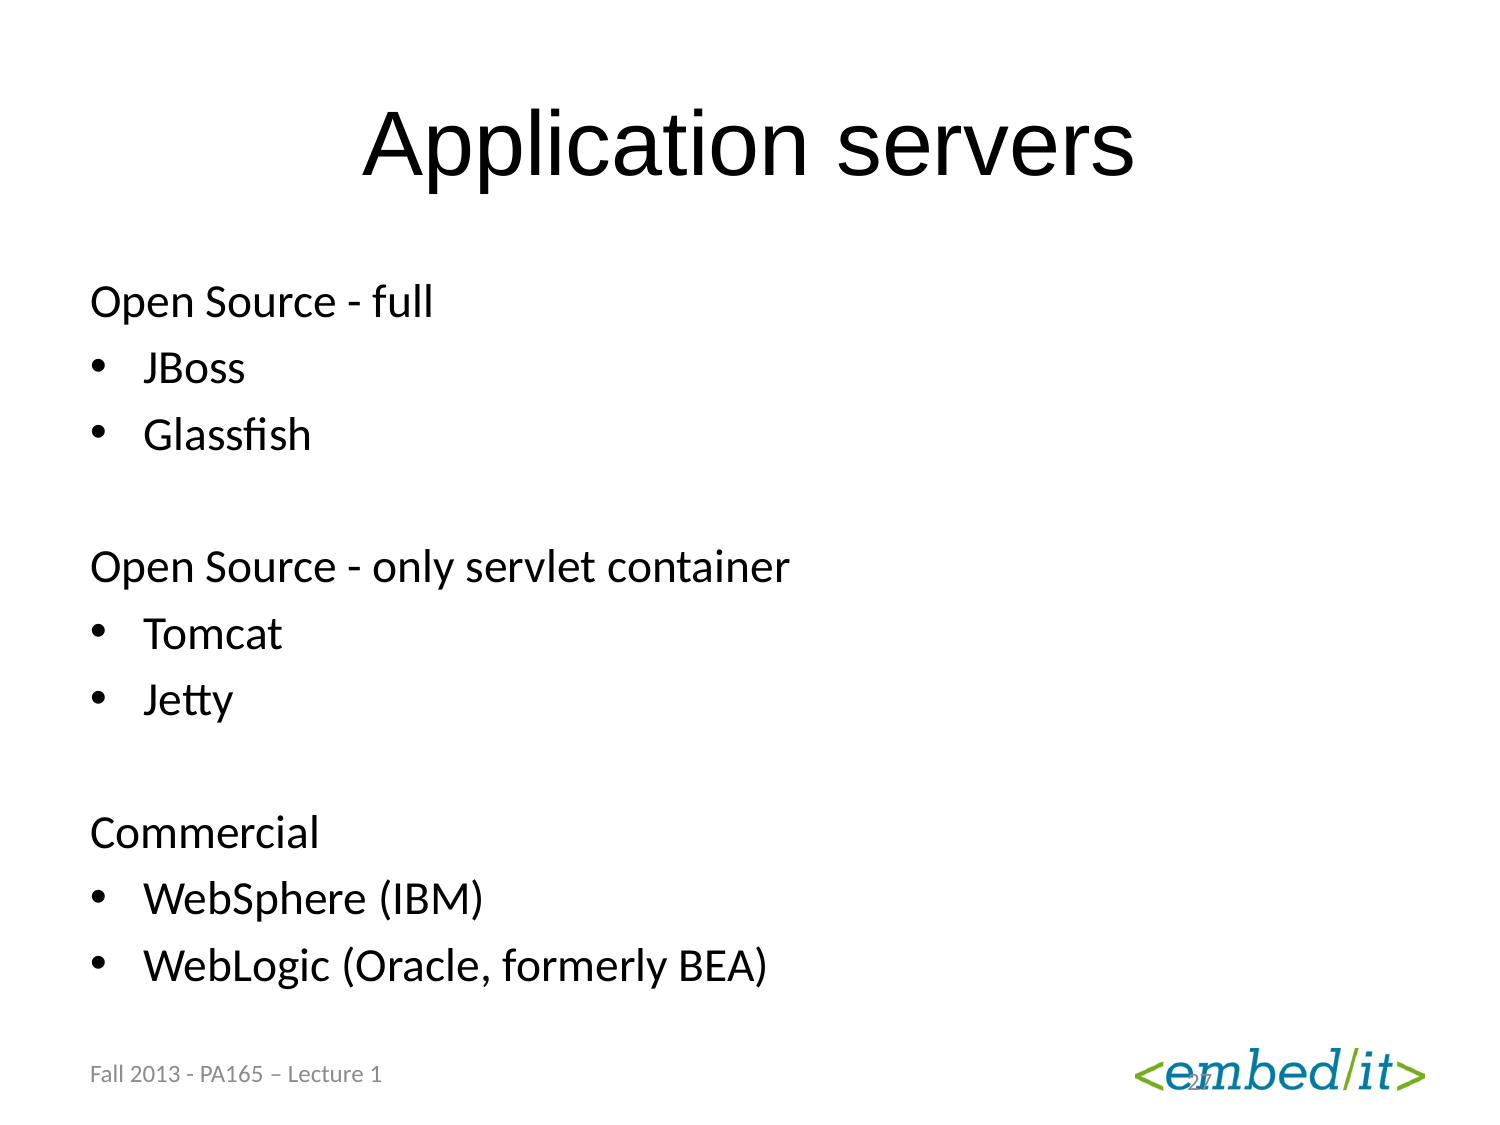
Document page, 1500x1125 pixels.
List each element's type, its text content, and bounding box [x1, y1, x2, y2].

slide_number 27 [950, 1050, 1450, 1111]
footer Fall 2013 - PA165 – Lecture 1 [75, 1042, 550, 1103]
title Application servers [75, 45, 1425, 233]
list Open Source - full JBoss Glassfish Open Source - only servlet container Tomcat Jetty Commercial WebSphere (IBM) WebLogic (Oracle, formerly BEA) [75, 262, 1425, 1005]
